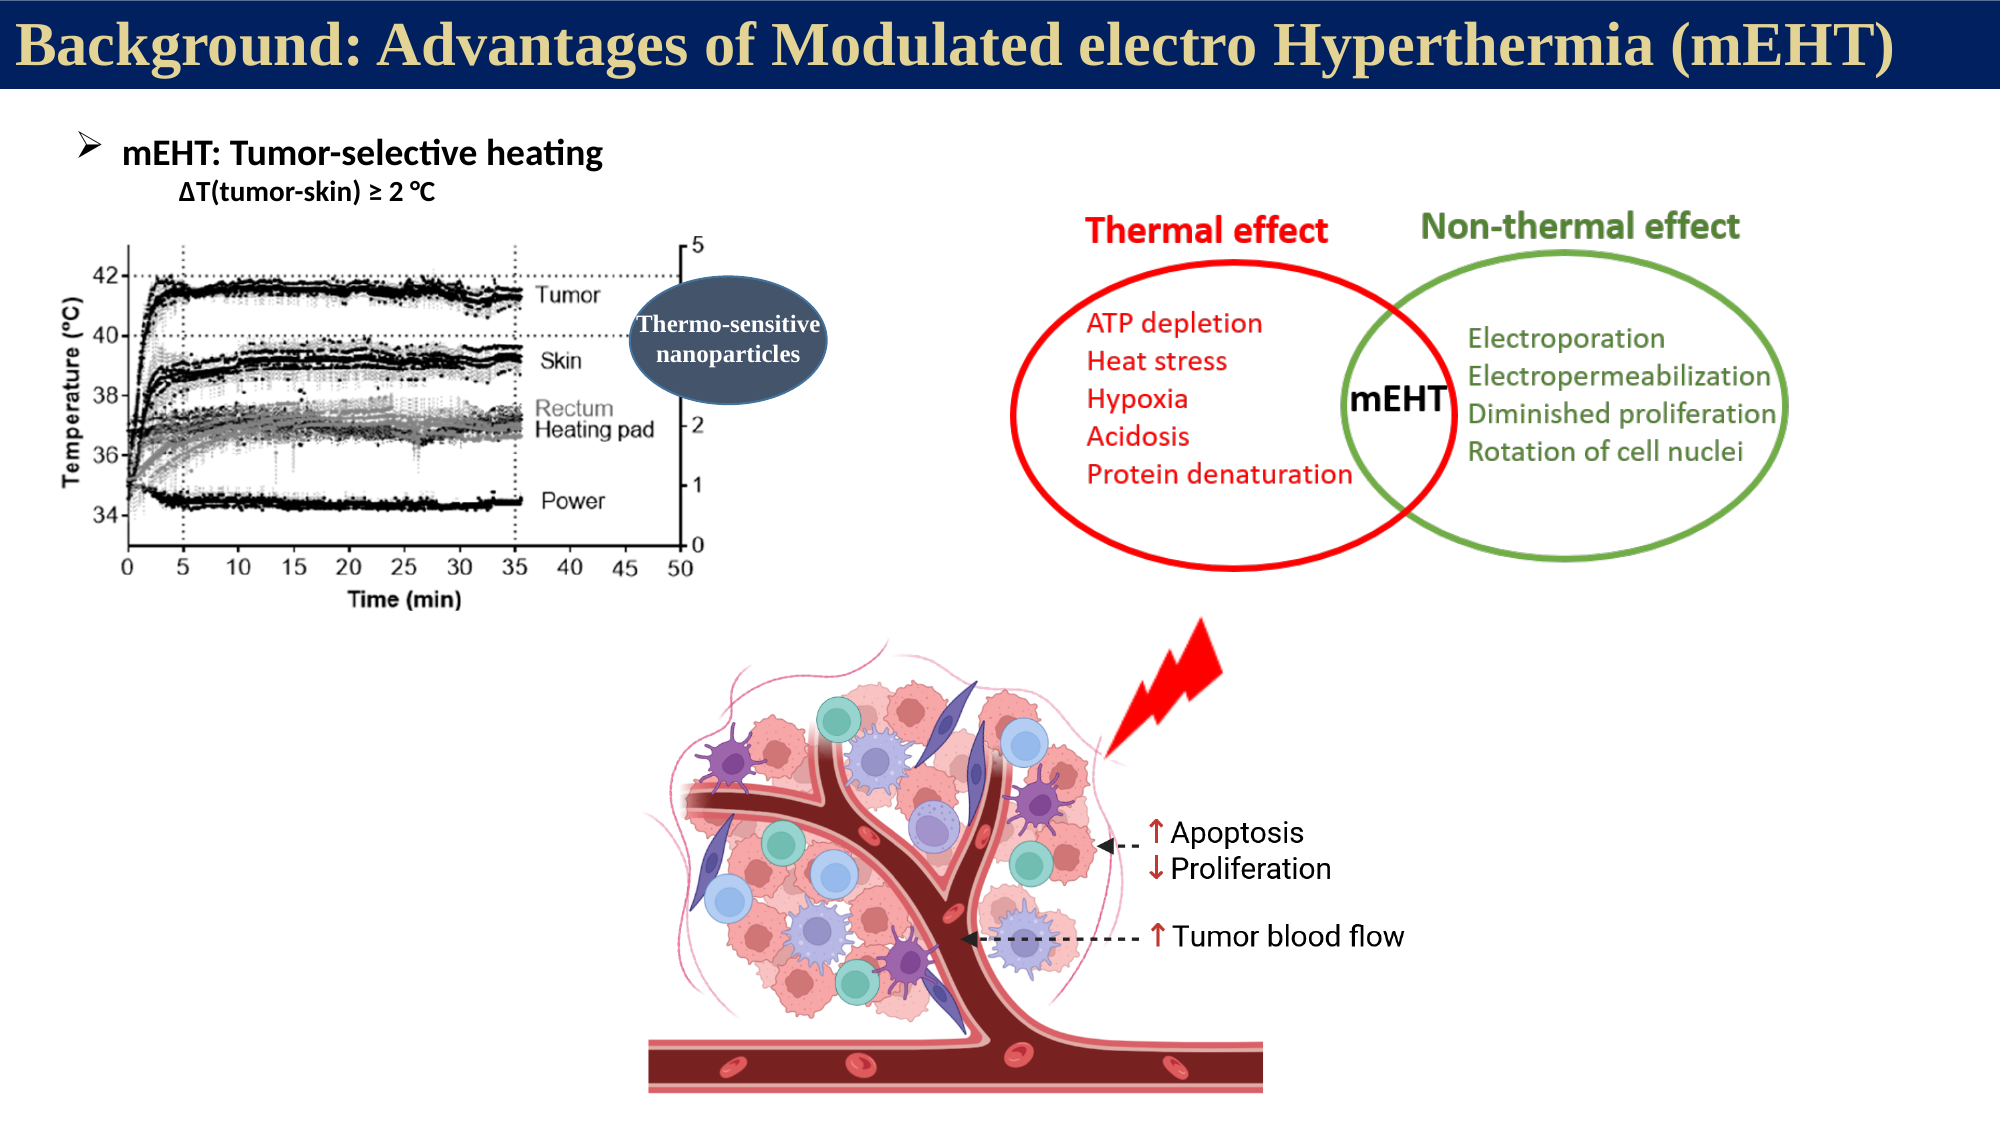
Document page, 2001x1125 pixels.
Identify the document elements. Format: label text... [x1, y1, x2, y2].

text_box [612, 276, 844, 412]
text_box Background: Advantages of Modulated electro Hyperthermia (mEHT) [0, 0, 2000, 89]
picture [1010, 188, 1864, 572]
text_box mEHT: Tumor-selective heating ΔT(tumor-skin) ≥ 2 °C [60, 120, 630, 215]
picture [60, 236, 1423, 1094]
